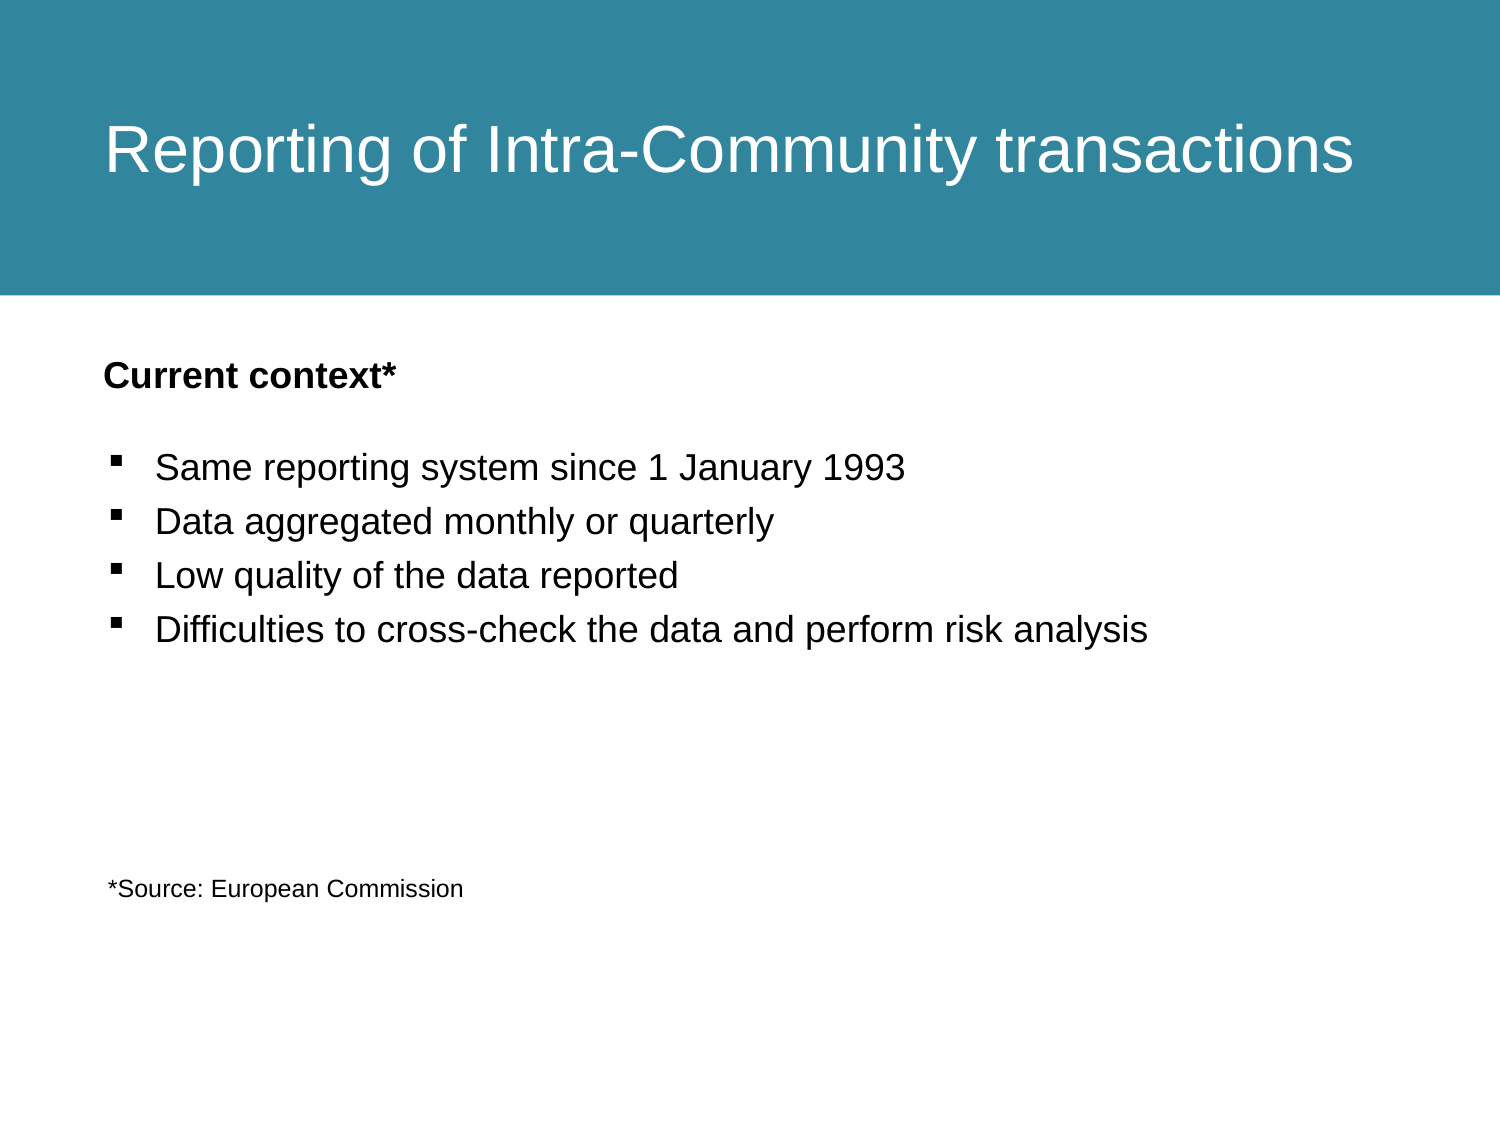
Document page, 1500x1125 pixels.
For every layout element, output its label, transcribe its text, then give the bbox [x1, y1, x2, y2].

text_box Reporting of Intra-Community transactions [0, 0, 1500, 296]
text_box Same reporting system since 1 January 1993 Data aggregated monthly or quarterly Low quality of the data reported Difficulties to cross-check the data and perform risk analysis *Source: European Commission [93, 426, 1382, 910]
text_box Current context* [88, 343, 1270, 404]
